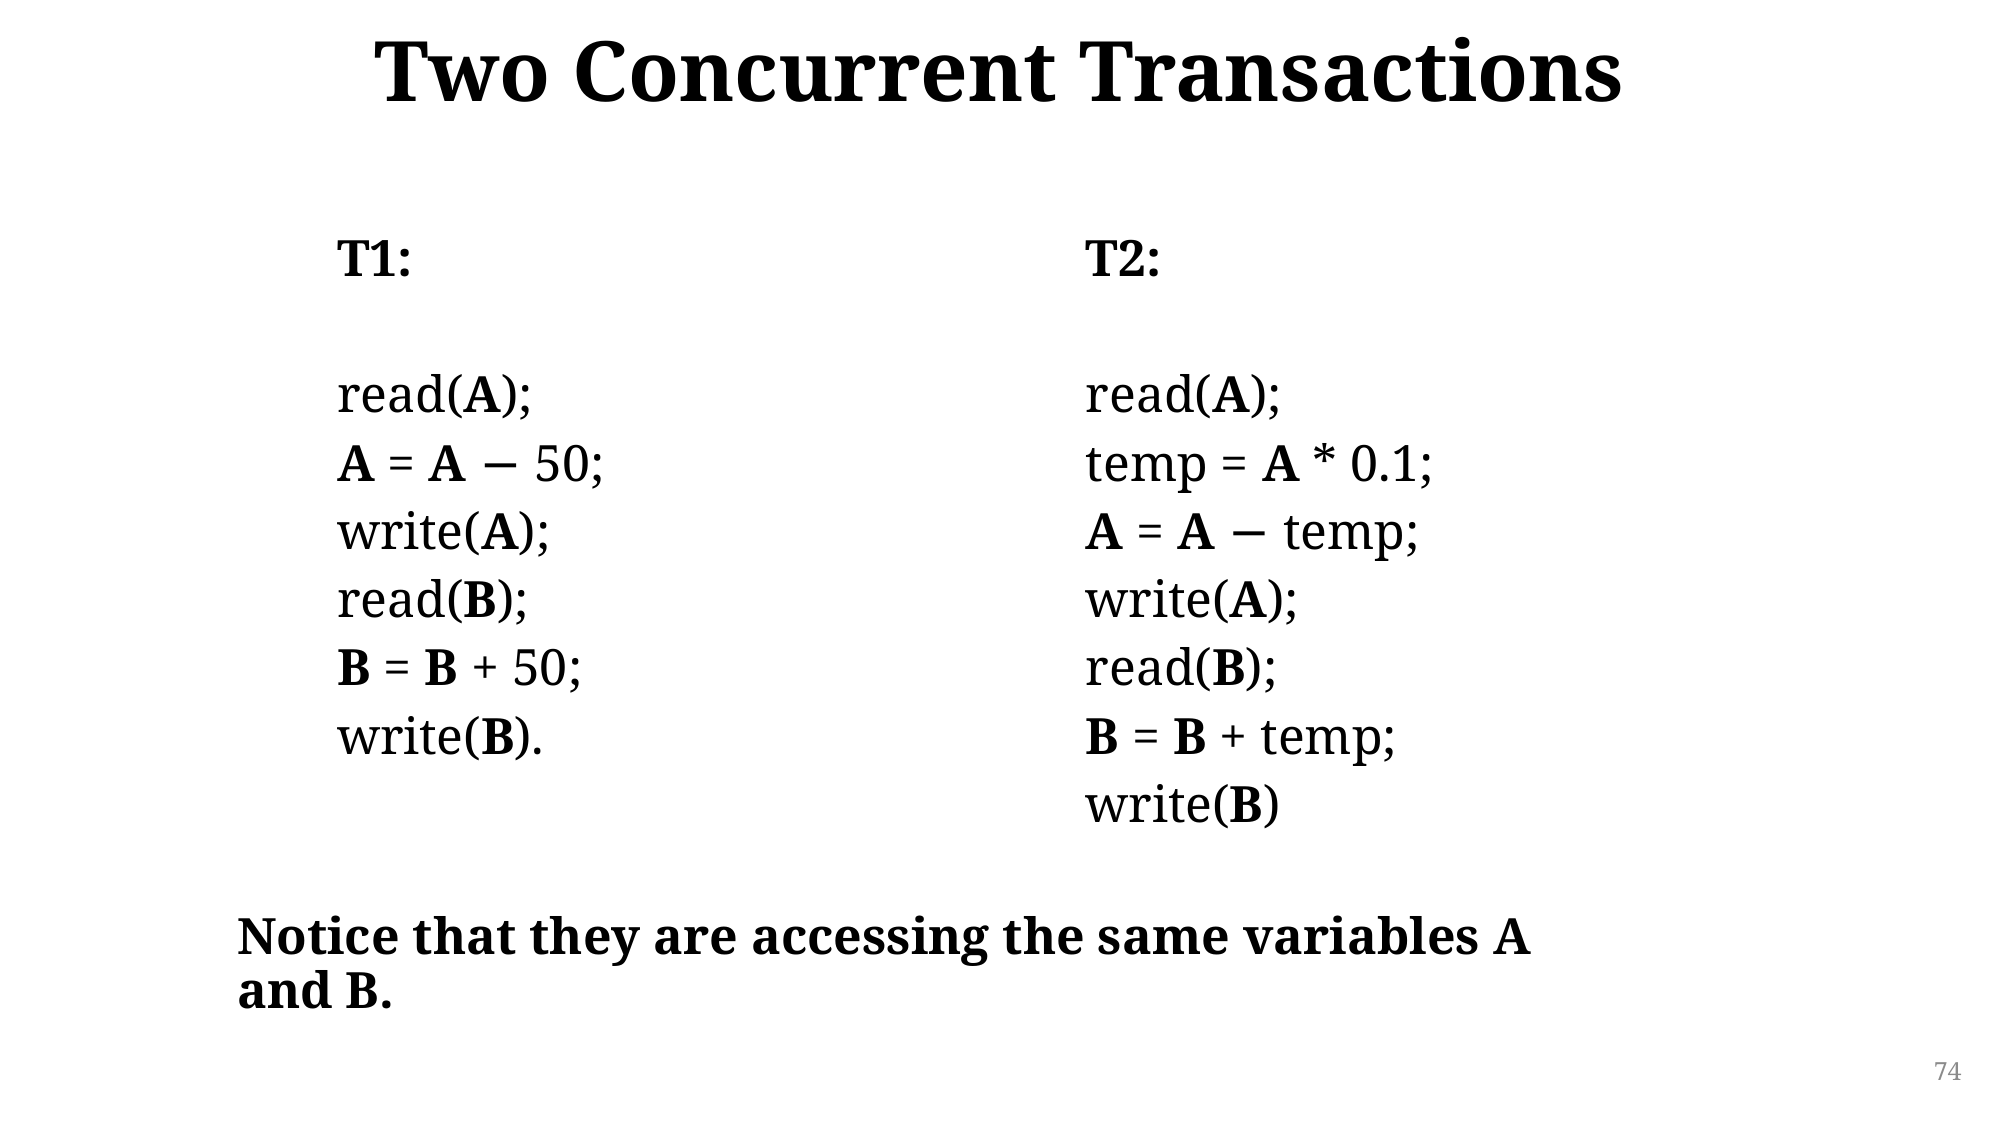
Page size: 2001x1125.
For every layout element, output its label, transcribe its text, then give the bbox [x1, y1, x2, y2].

list Notice that they are accessing the same variables A and B. [221, 903, 1627, 1087]
table_header T1: read(A); A = A − 50; write(A); read(B); B = B + 50; write(B). [323, 216, 1070, 903]
table_header T2: read(A); temp = A * 0.1; A = A − temp; write(A); read(B); B = B + temp; write(B) [1072, 216, 1819, 910]
slide_number 74 [1526, 1042, 1977, 1103]
title Two Concurrent Transactions [137, 0, 1863, 149]
